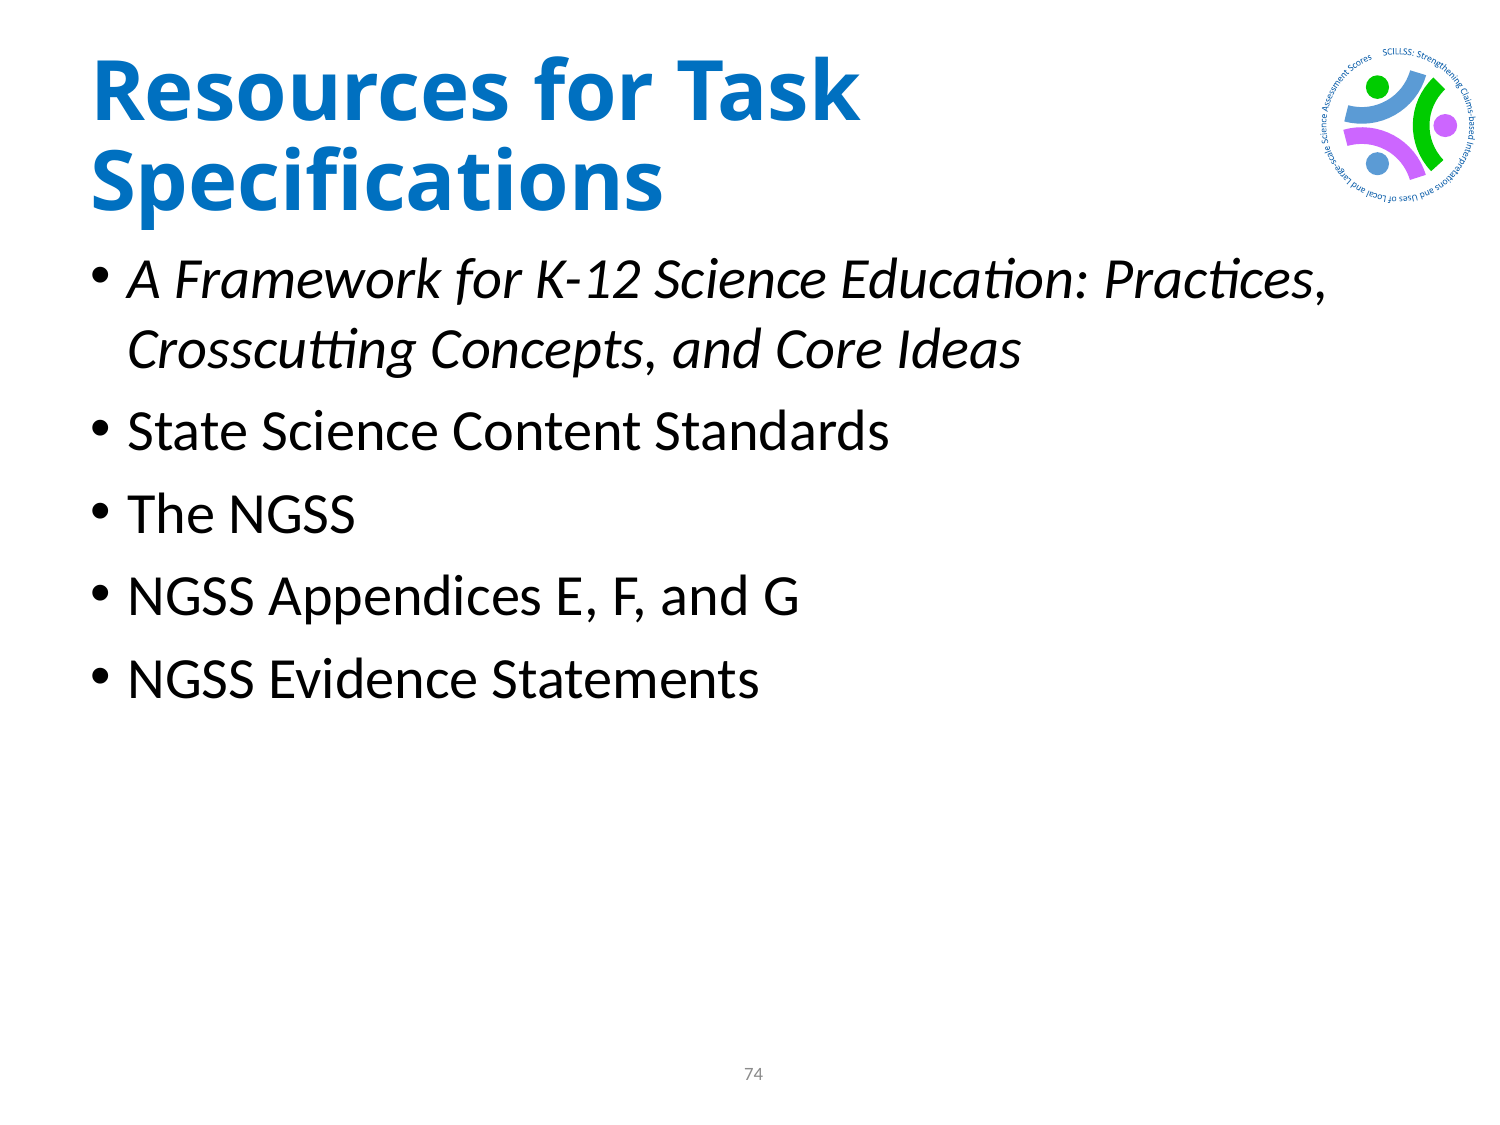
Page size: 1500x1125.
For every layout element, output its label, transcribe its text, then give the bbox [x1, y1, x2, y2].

title Resources for Task Specifications [75, 45, 1425, 232]
list A Framework for K-12 Science Education: Practices, Crosscutting Concepts, and Core Ideas State Science Content Standards The NGSS NGSS Appendices E, F, and G NGSS Evidence Statements [75, 232, 1425, 1018]
